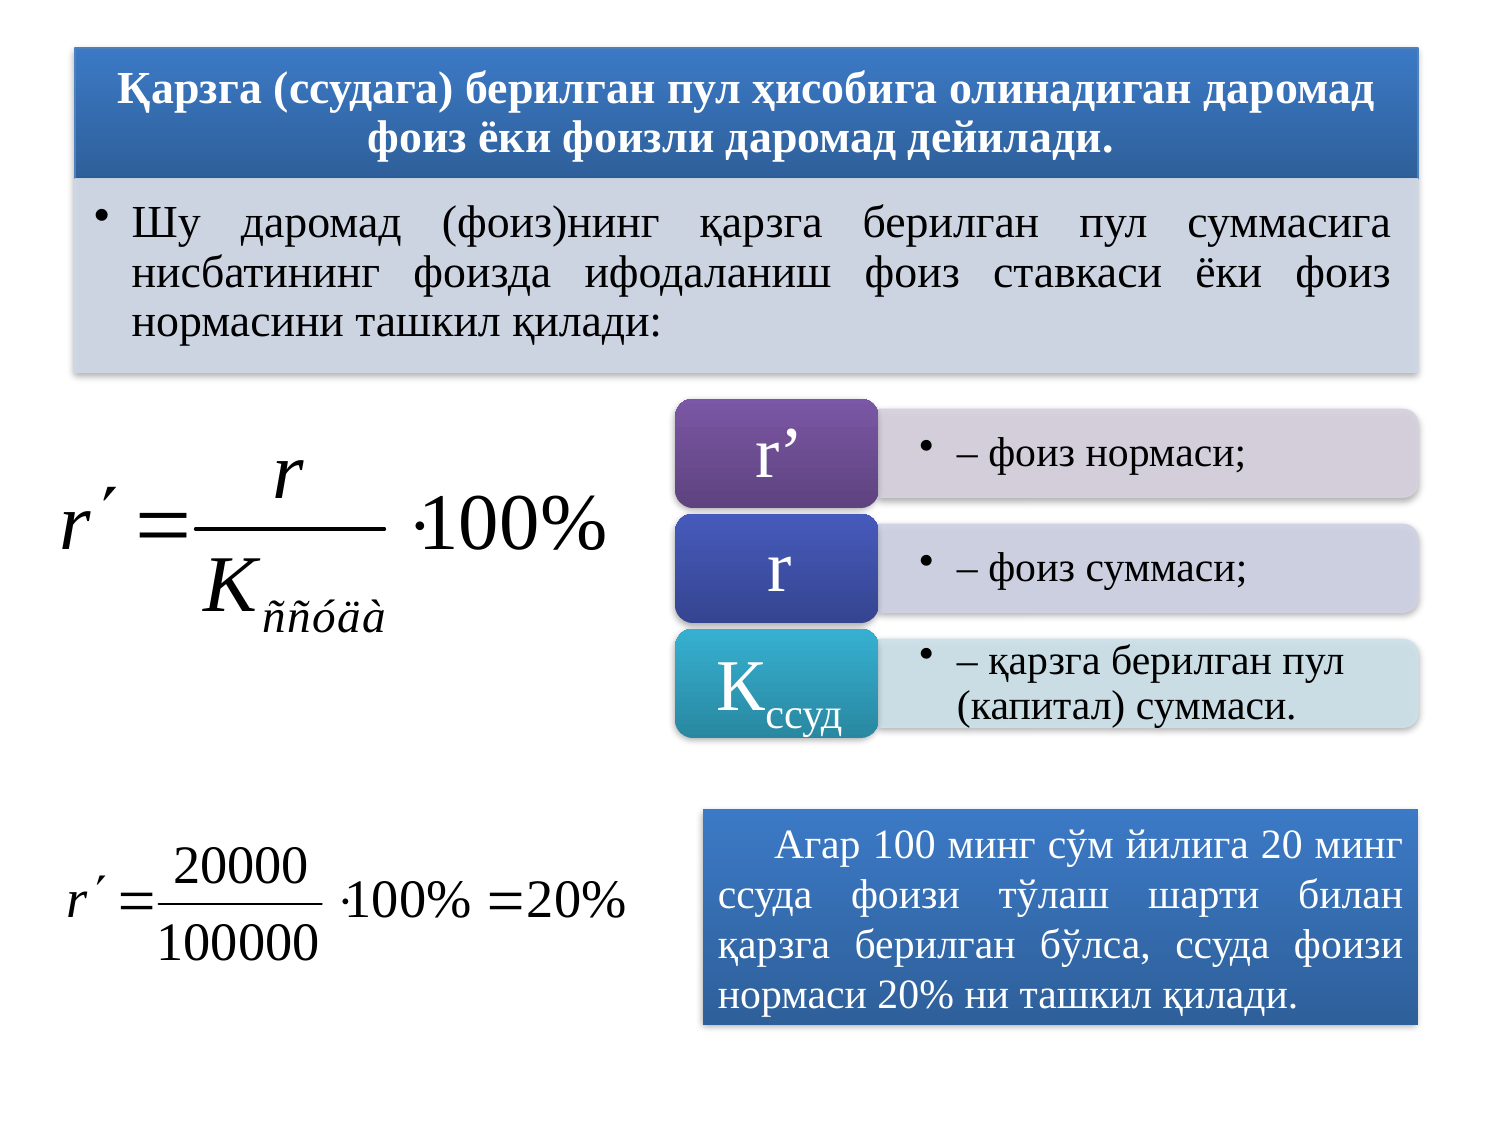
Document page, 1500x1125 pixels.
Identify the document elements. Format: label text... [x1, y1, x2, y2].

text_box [74, 44, 1419, 376]
text_box Агар 100 минг сўм йилига 20 минг ссуда фоизи тўлаш шарти билан қарзга берилган бўлса, ссуда фоизи нормаси 20% ни ташкил қилади. [703, 809, 1418, 1025]
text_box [58, 831, 635, 973]
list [667, 398, 1426, 739]
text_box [46, 421, 620, 657]
